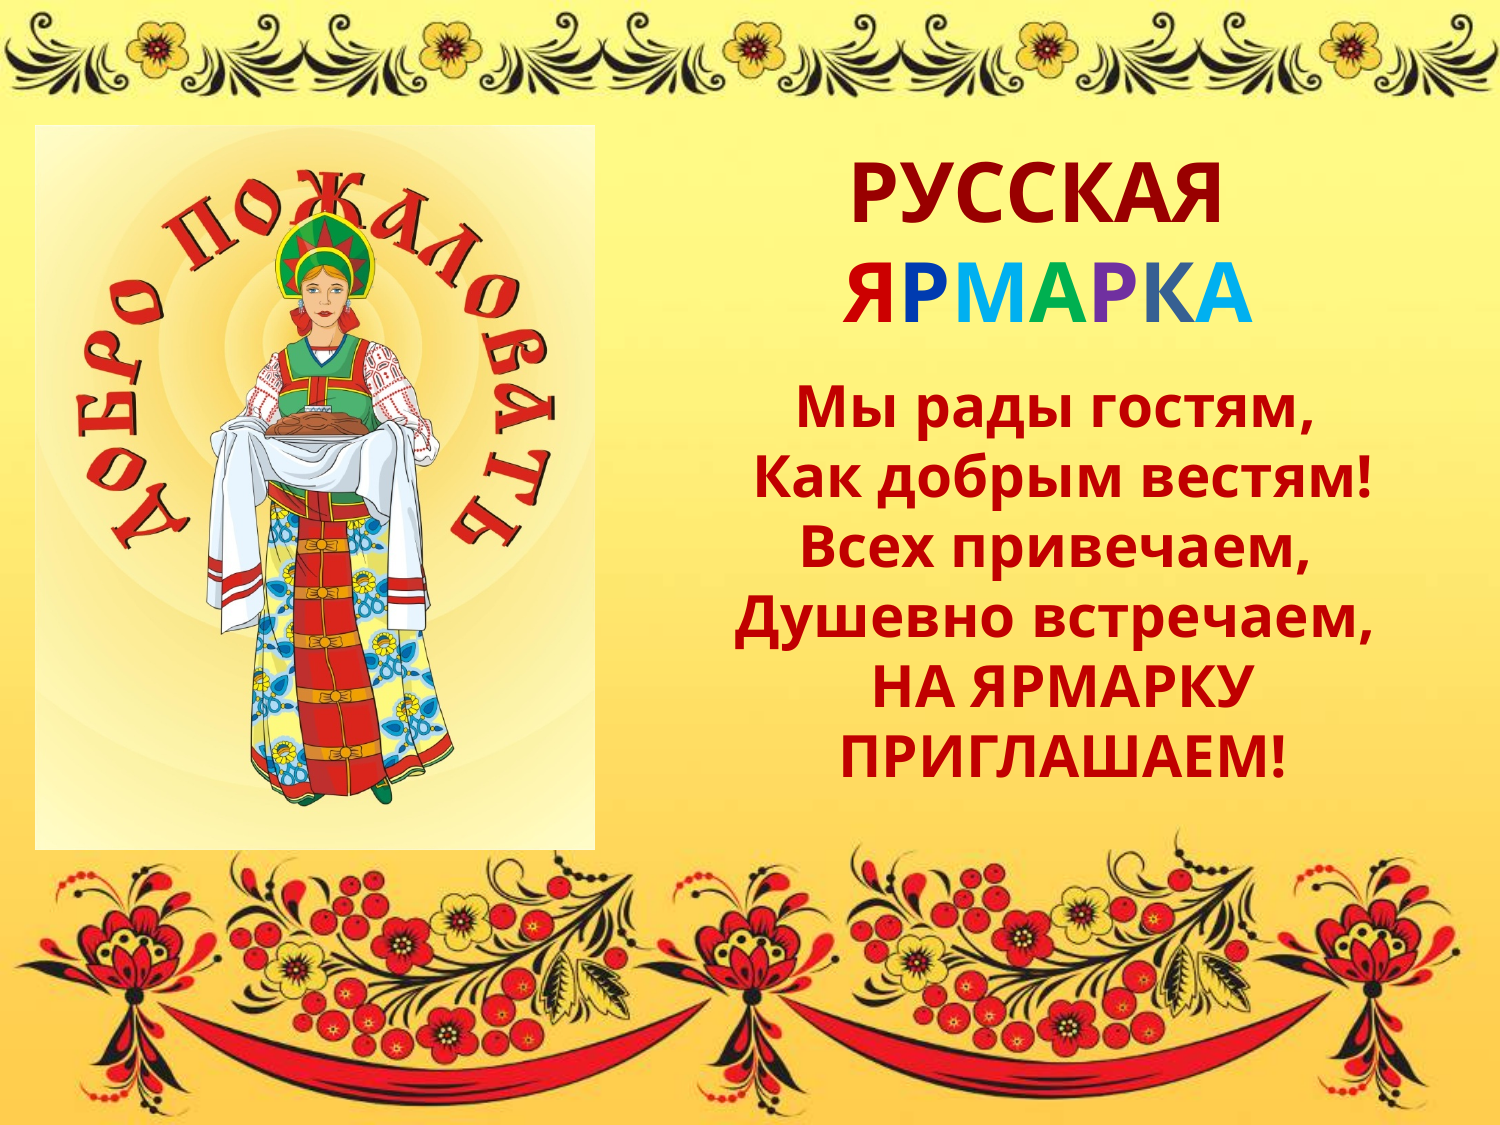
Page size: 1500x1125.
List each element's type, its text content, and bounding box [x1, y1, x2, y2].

title РУССКАЯ ЯРМАРКА [631, 136, 1465, 315]
text_box Мы рады гостям, Как добрым вестям! Всех привечаем, Душевно встречаем, НА ЯРМАРКУ ПРИГЛАШАЕМ! [702, 361, 1424, 797]
picture [0, 0, 1500, 1125]
